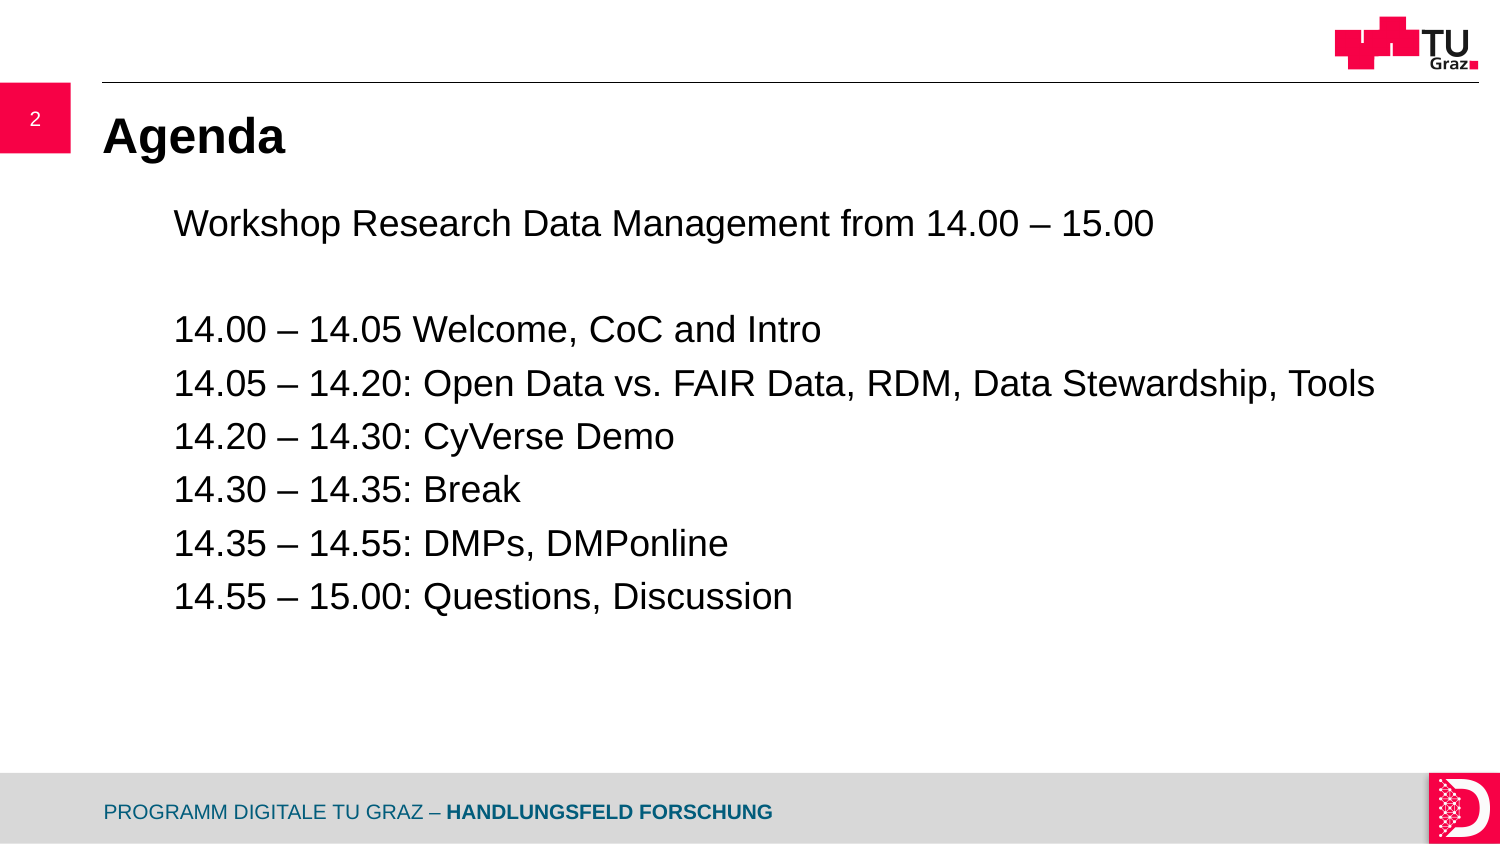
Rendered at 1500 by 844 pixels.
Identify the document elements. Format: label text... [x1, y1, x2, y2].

title Agenda [102, 103, 1480, 245]
list Workshop Research Data Management from 14.00 – 15.00 14.00 – 14.05 Welcome, CoC and Intro 14.05 – 14.20: Open Data vs. FAIR Data, RDM, Data Stewardship, Tools 14.20 – 14.30: CyVerse Demo 14.30 – 14.35: Break 14.35 – 14.55: DMPs, DMPonline 14.55 – 15.00: Questions, Discussion [87, 198, 1465, 721]
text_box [1428, 772, 1500, 844]
picture [1332, 13, 1481, 73]
slide_number 2 [0, 82, 71, 154]
